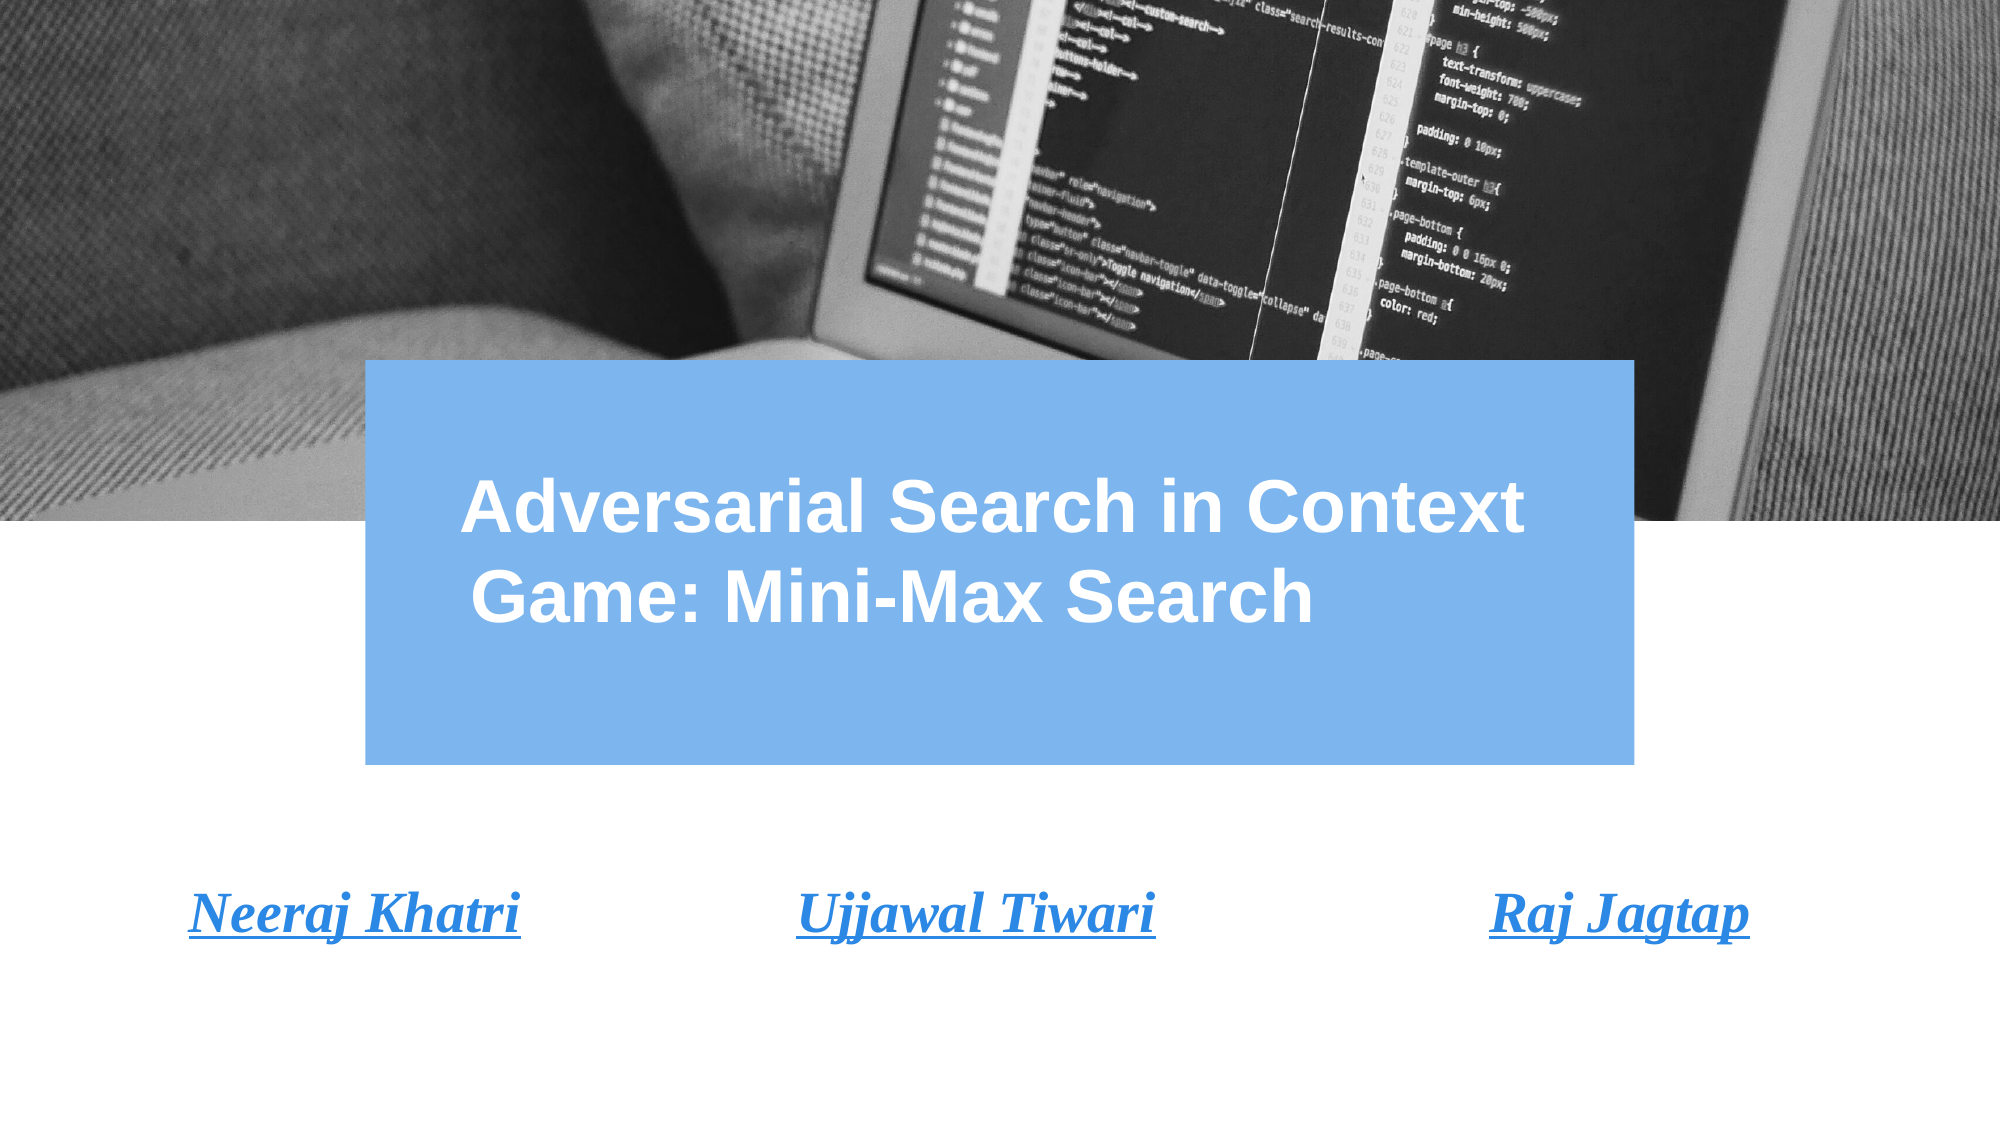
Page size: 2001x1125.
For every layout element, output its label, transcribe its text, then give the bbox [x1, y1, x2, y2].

text_box Neeraj Khatri Ujjawal Tiwari Raj Jagtap [141, 866, 1913, 1022]
text_box Adversarial Search in Context Game: Mini-Max Search [405, 521, 1541, 645]
picture [0, 0, 2000, 521]
text_box [364, 521, 1636, 766]
